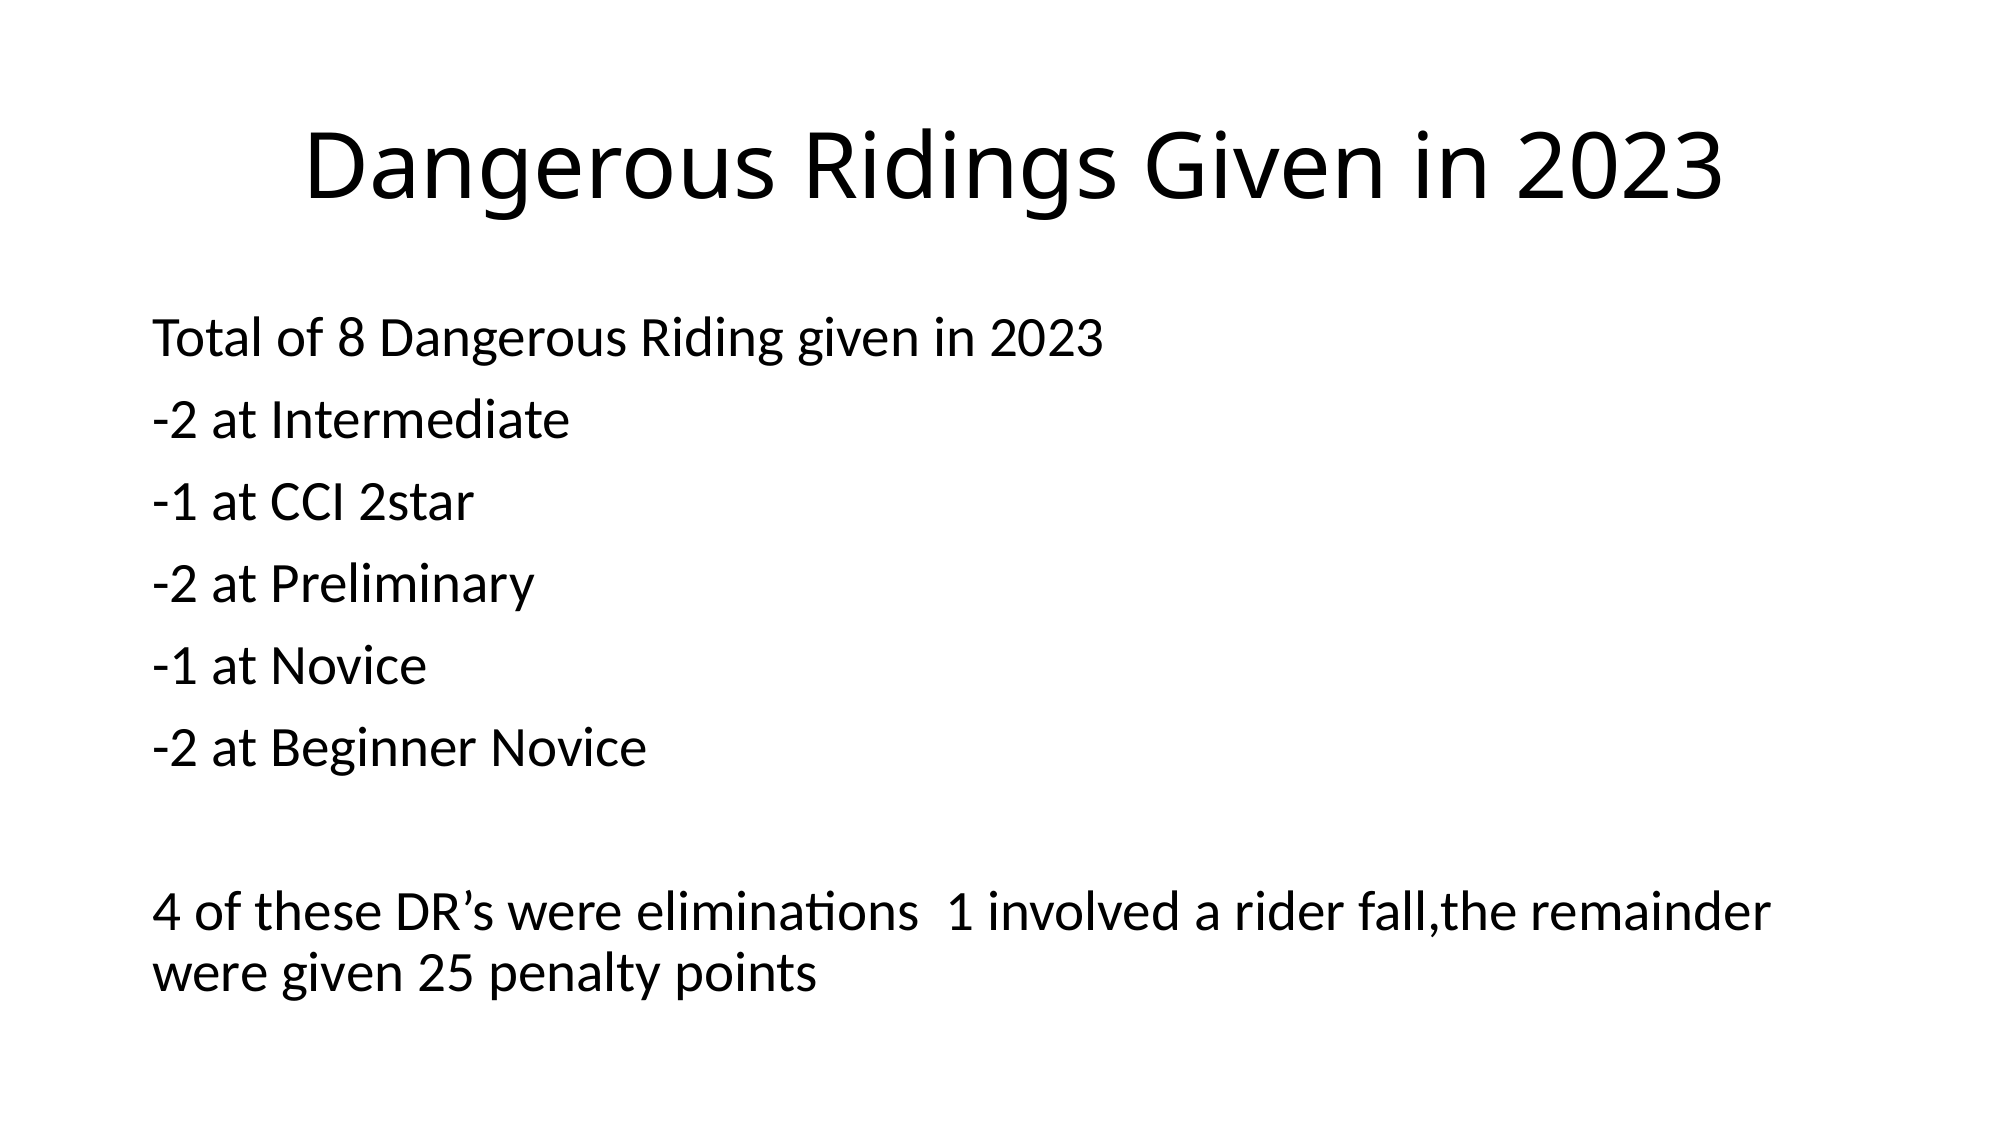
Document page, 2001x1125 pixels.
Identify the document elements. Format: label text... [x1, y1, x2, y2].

list Total of 8 Dangerous Riding given in 2023 -2 at Intermediate -1 at CCI 2star -2 at Preliminary -1 at Novice -2 at Beginner Novice 4 of these DR’s were eliminations 1 involved a rider fall,the remainder were given 25 penalty points [137, 299, 1863, 1014]
title Dangerous Ridings Given in 2023 [137, 59, 1863, 278]
